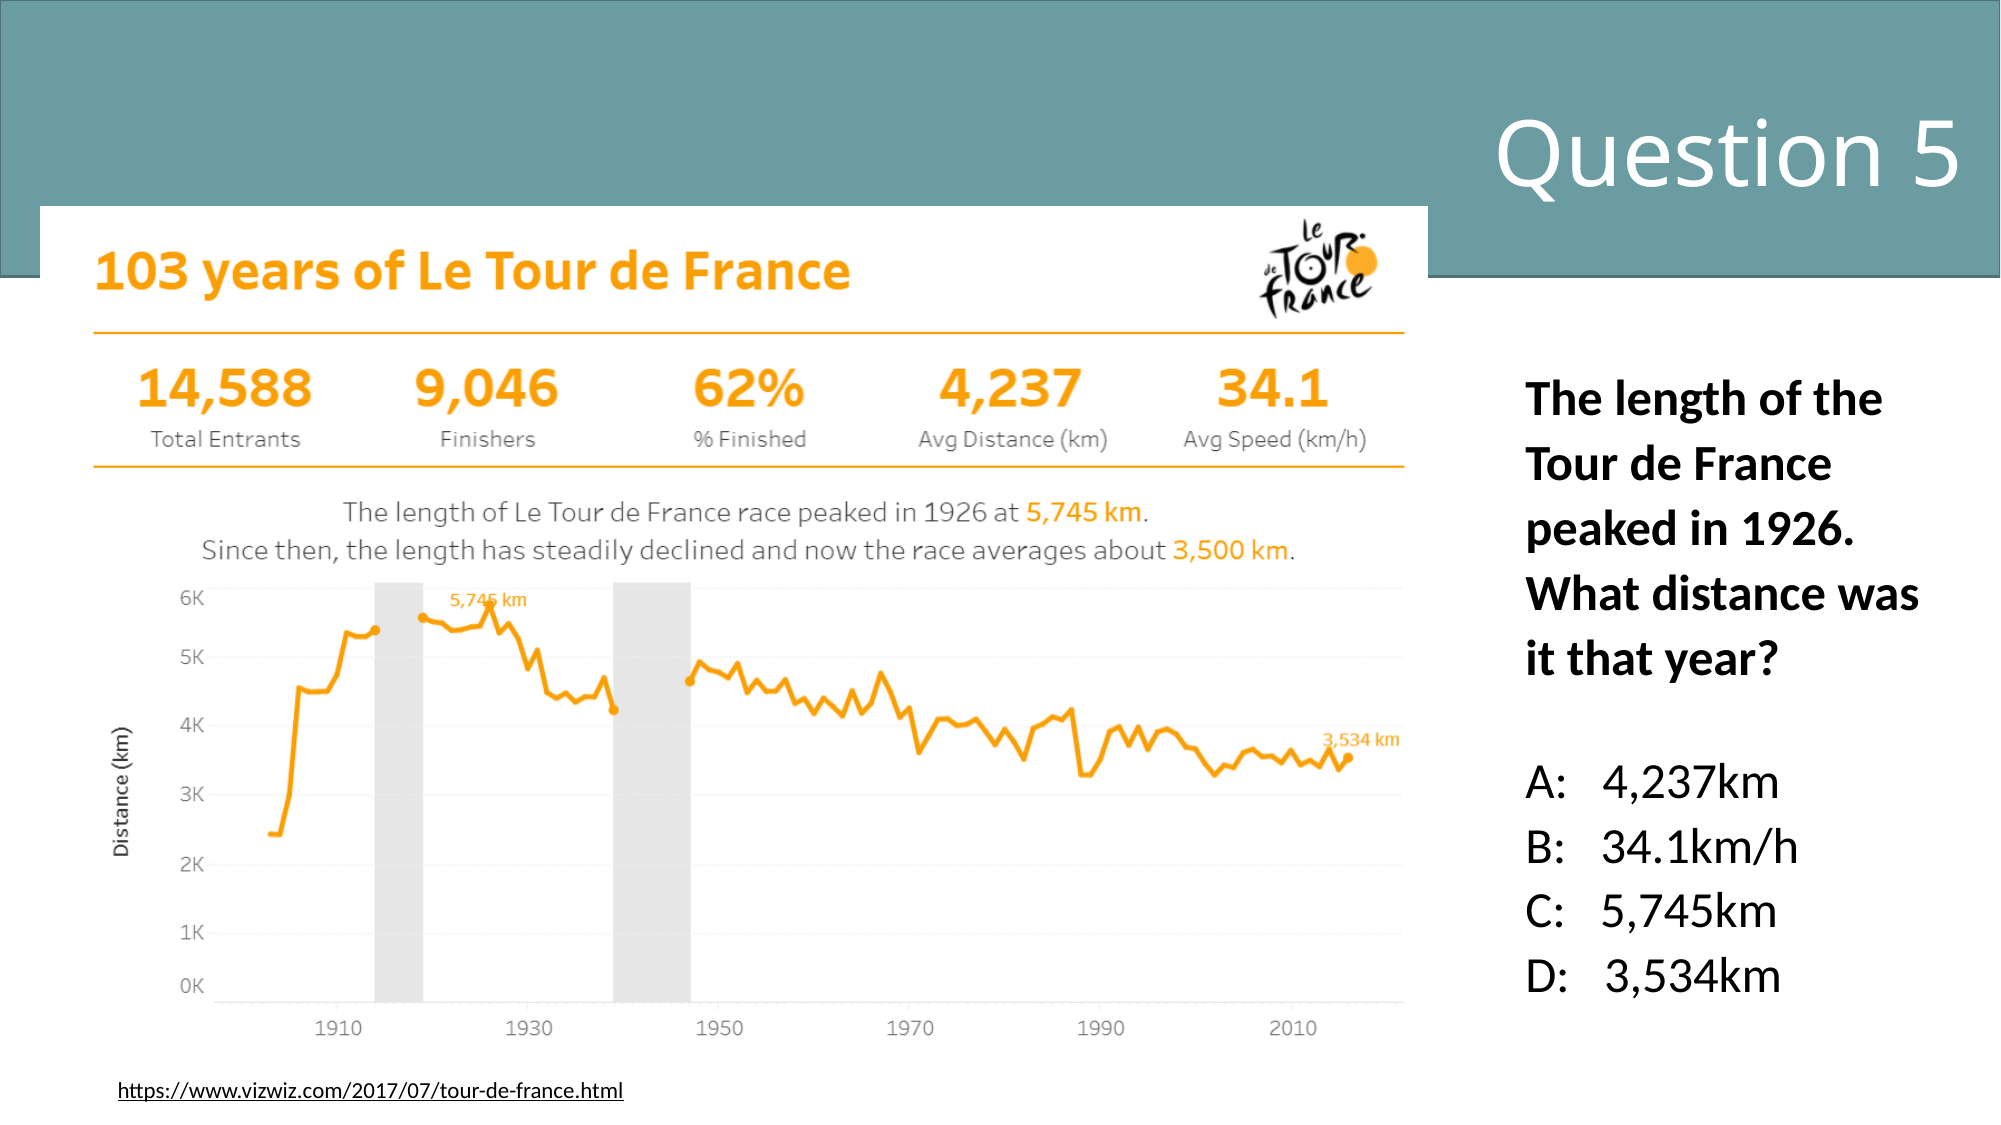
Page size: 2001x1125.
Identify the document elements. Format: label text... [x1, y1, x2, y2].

list The length of the Tour de France peaked in 1926. What distance was it that year? A: 4,237km B: 34.1km/h C: 5,745km D: 3,534km [1510, 353, 1960, 1016]
title Question 5 [1476, 47, 1981, 266]
picture [40, 206, 1428, 1052]
text_box https://www.vizwiz.com/2017/07/tour-de-france.html [102, 1067, 1104, 1110]
